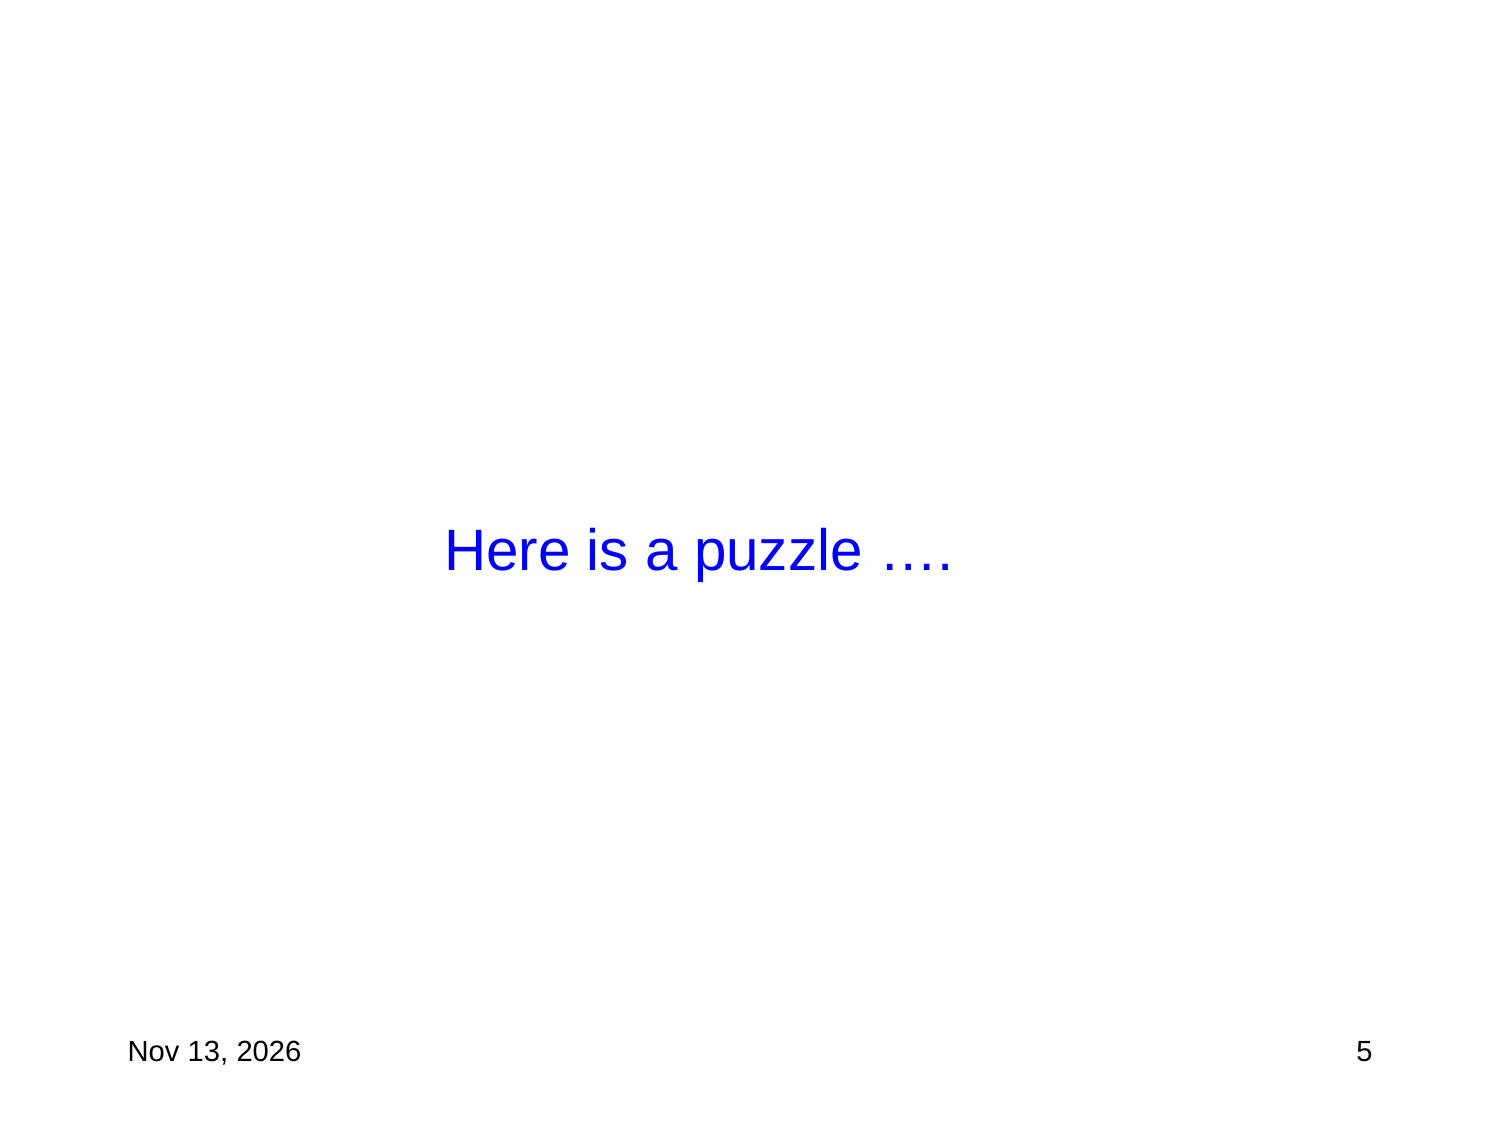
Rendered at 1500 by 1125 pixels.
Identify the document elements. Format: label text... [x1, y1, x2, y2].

slide_number 1-Dec-10 [112, 1024, 426, 1101]
slide_number 5 [1074, 1024, 1388, 1101]
text_box Here is a puzzle …. [429, 504, 969, 590]
